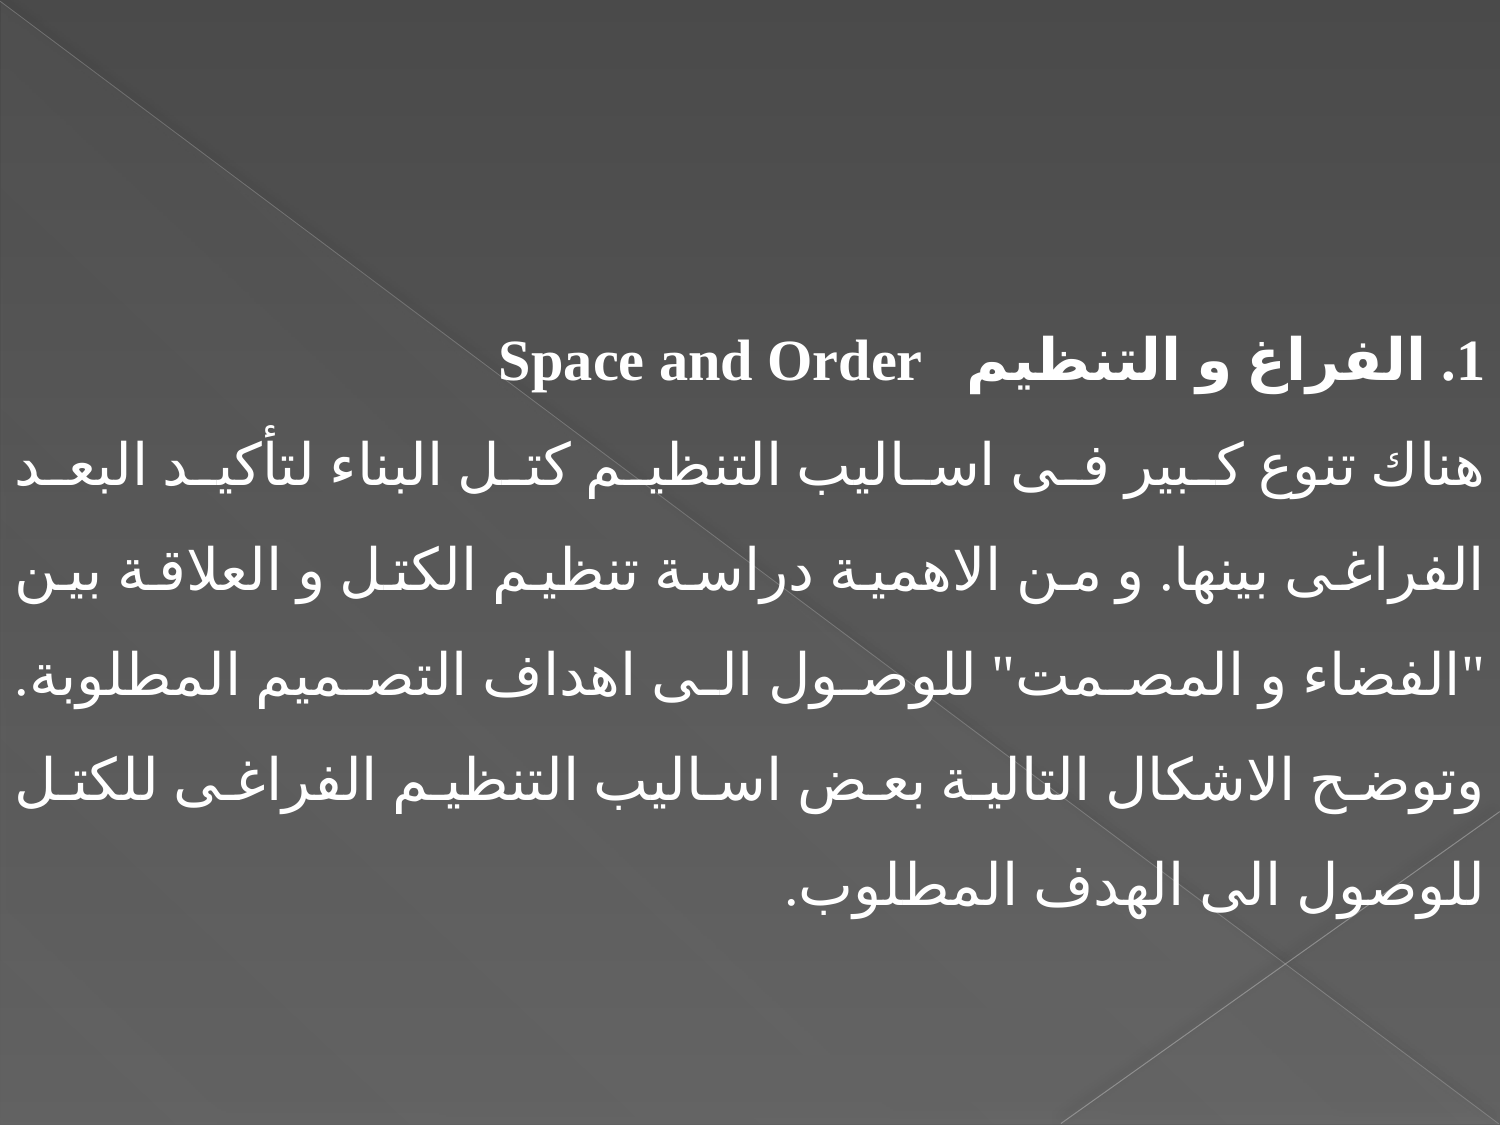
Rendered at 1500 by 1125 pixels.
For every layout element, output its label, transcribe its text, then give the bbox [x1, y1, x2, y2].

text_box 1. الفراغ و التنظيم Space and Order هناك تنوع كبير فى اساليب التنظيم كتل البناء لتأكيد البعد الفراغى بينها. و من الاهمية دراسة تنظيم الكتل و العلاقة بين "الفضاء و المصمت" للوصول الى اهداف التصميم المطلوبة. وتوضح الاشكال التالية بعض اساليب التنظيم الفراغى للكتل للوصول الى الهدف المطلوب. [0, 0, 1500, 925]
